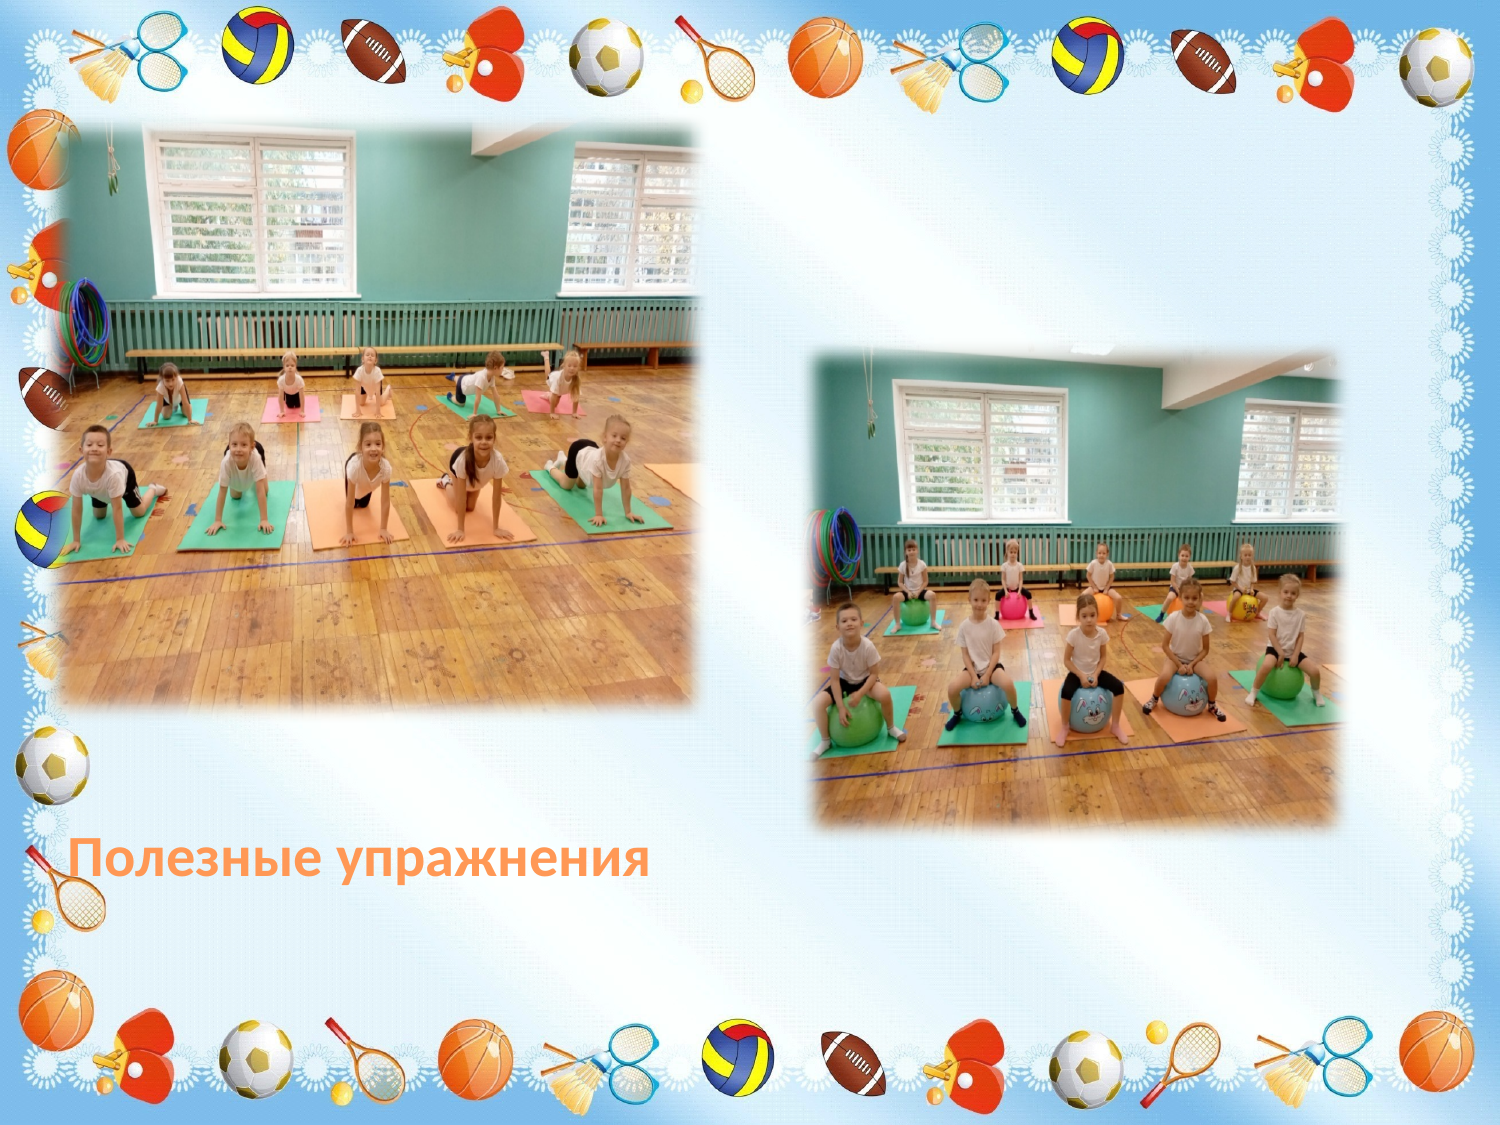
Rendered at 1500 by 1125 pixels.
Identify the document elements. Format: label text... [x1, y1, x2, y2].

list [796, 337, 1353, 844]
text_box Полезные упражнения [53, 810, 712, 896]
picture [0, 0, 1500, 1125]
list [41, 113, 710, 724]
